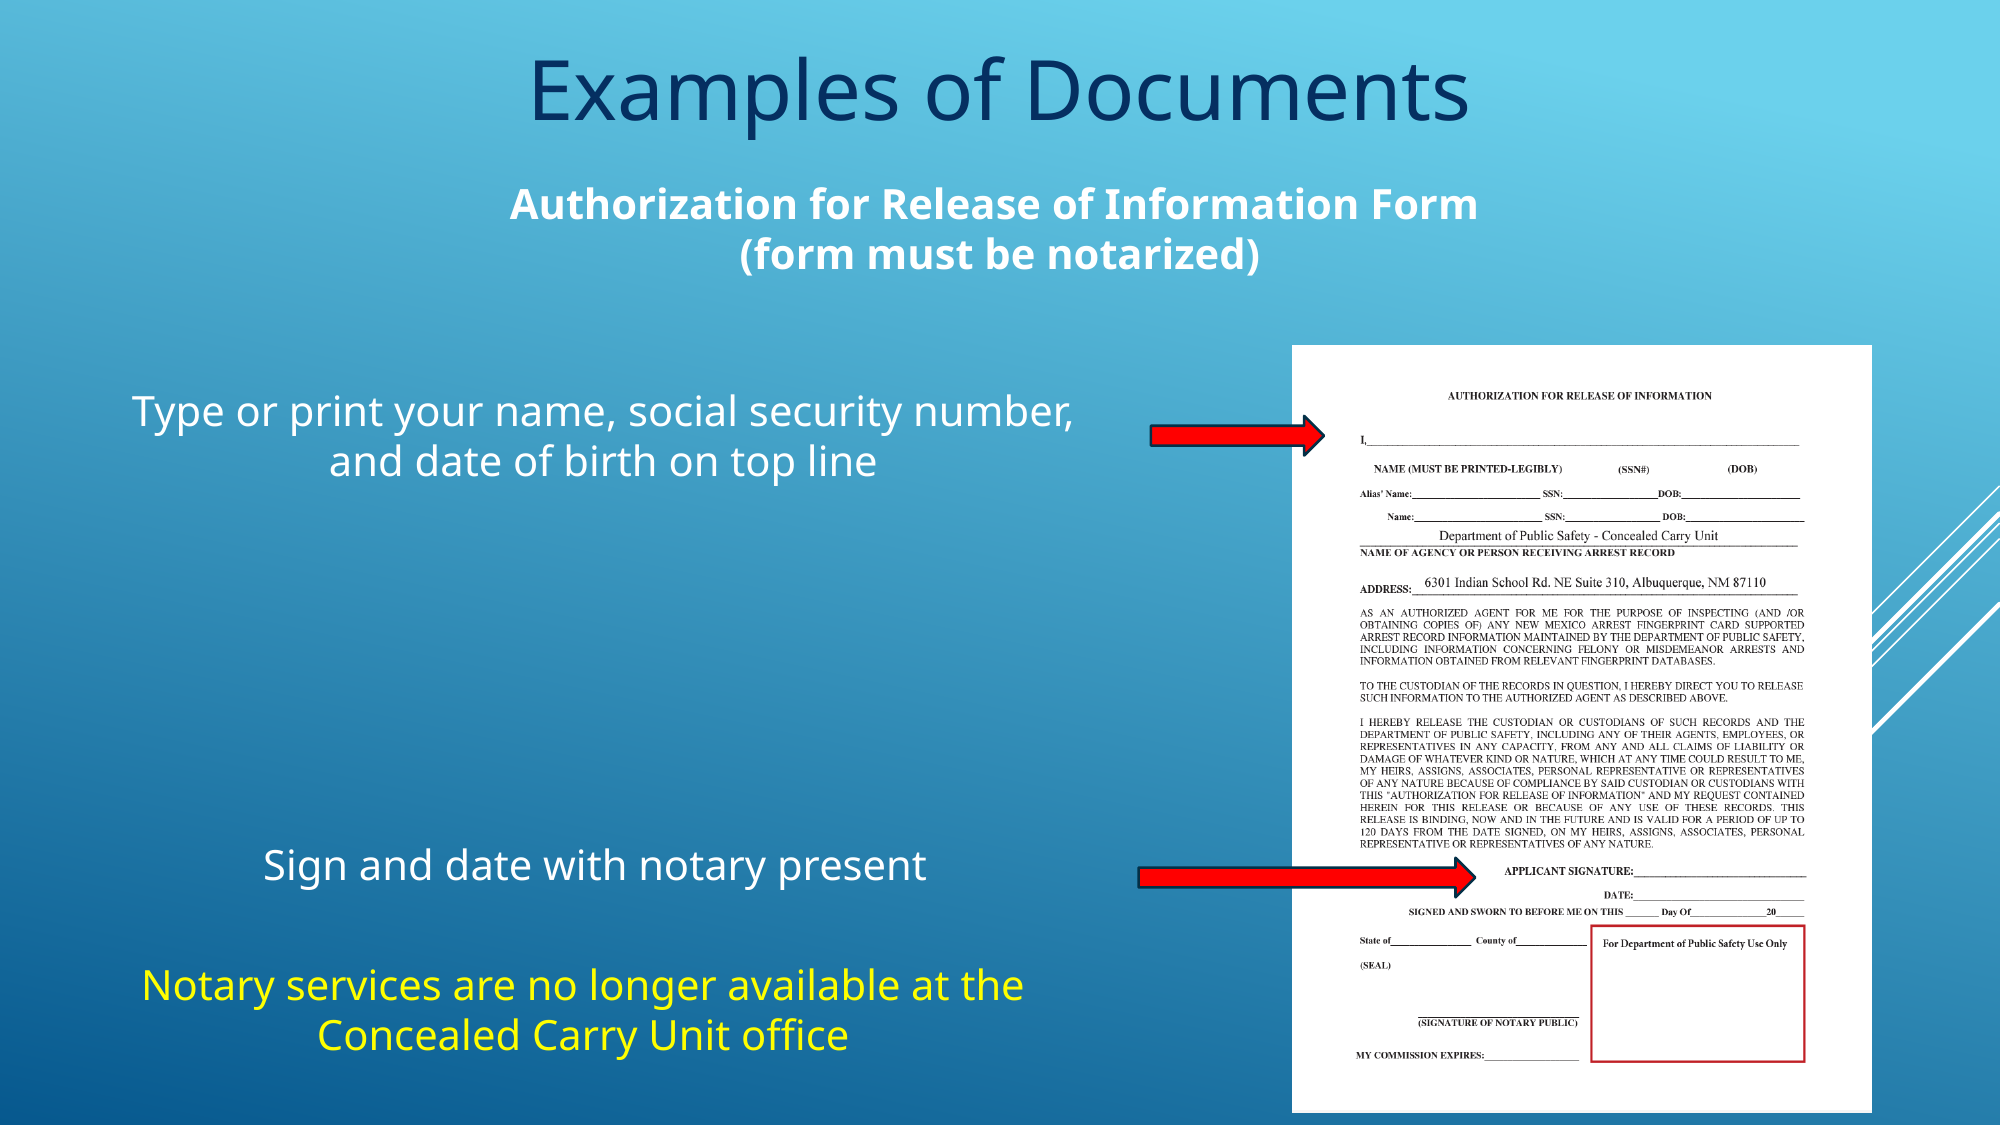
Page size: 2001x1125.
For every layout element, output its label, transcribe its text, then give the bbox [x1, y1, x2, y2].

text_box [1149, 424, 1292, 447]
text_box Examples of Documents [0, 29, 2000, 145]
picture [1292, 422, 1320, 450]
text_box Sign and date with notary present [76, 831, 1115, 897]
text_box Notary services are no longer available at the Concealed Carry Unit office [64, 951, 1103, 1067]
picture [1292, 344, 1872, 1114]
picture [1292, 864, 1472, 891]
text_box Type or print your name, social security number, and date of birth on top line [84, 377, 1123, 493]
text_box Authorization for Release of Information Form (form must be notarized) [0, 170, 2000, 286]
text_box [1137, 866, 1292, 889]
